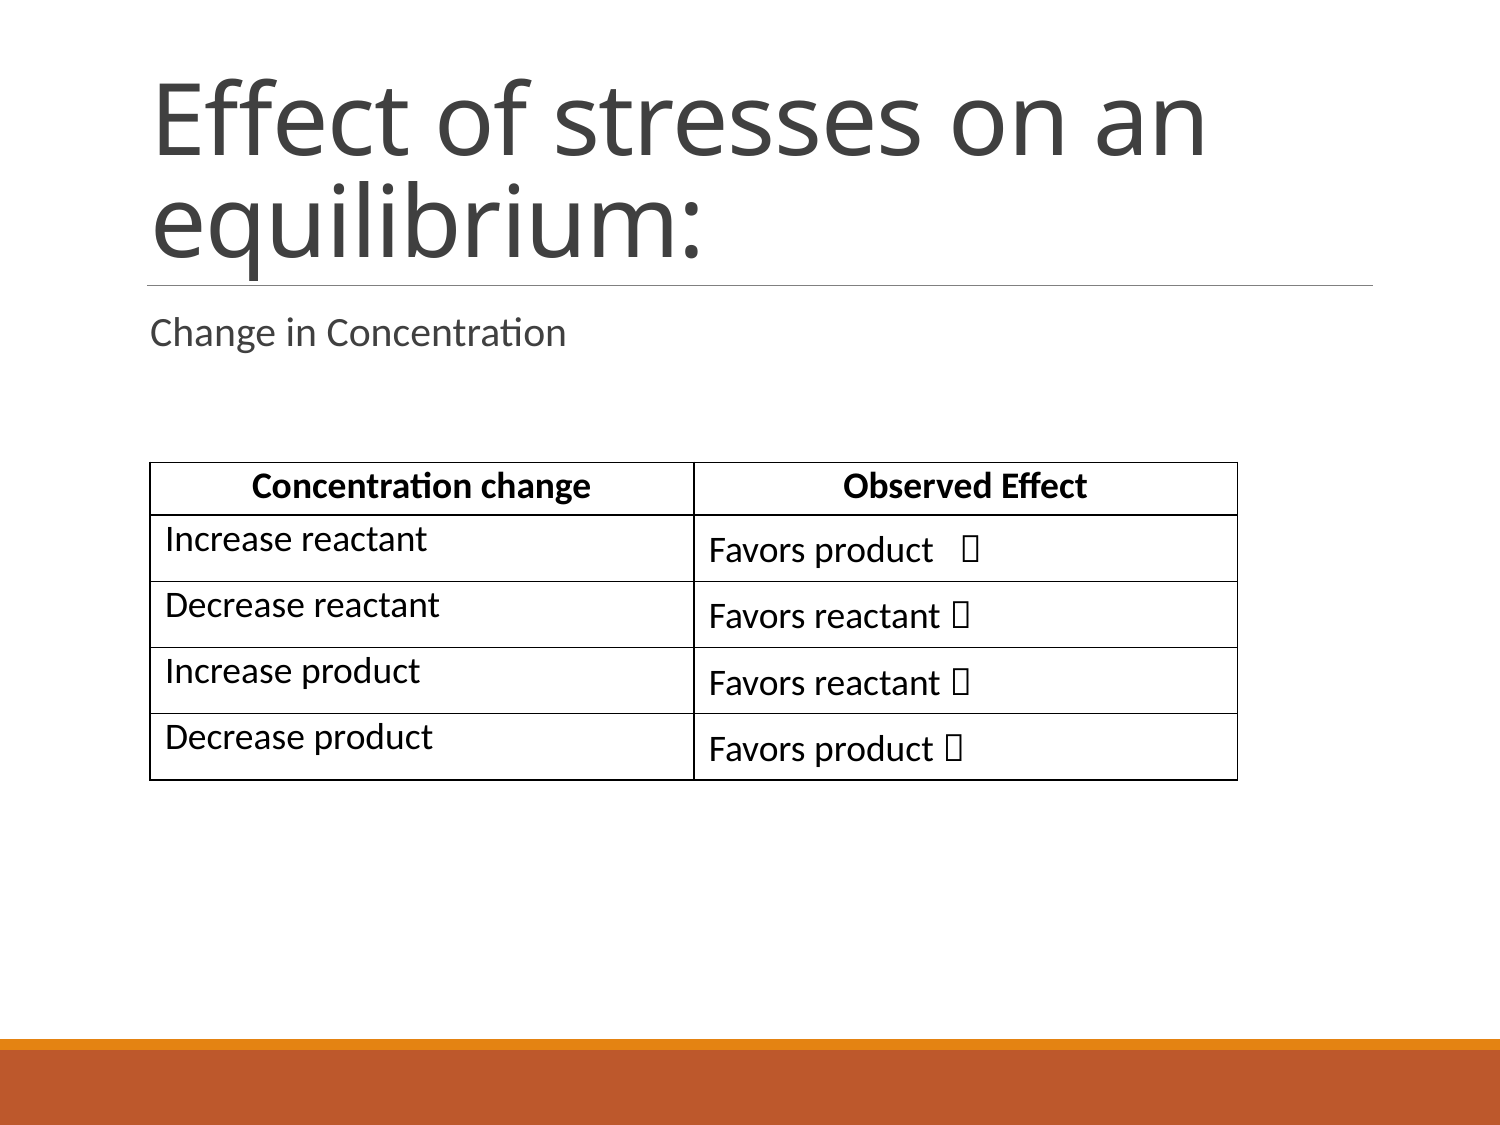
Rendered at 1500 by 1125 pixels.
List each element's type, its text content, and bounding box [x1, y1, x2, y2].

table_cell Favors product  [695, 516, 1237, 581]
table_cell Decrease product [151, 714, 693, 779]
table_cell Decrease reactant [151, 582, 693, 647]
title Effect of stresses on an equilibrium: [135, 47, 1373, 285]
table_cell Favors reactant  [695, 648, 1237, 713]
table_cell Favors product  [695, 714, 1237, 779]
table_cell Favors reactant  [695, 582, 1237, 647]
list Change in Concentration [135, 302, 1373, 963]
table_header Observed Effect [695, 463, 1237, 514]
table_header Concentration change [151, 463, 693, 514]
table_cell Increase product [151, 648, 693, 713]
table_cell Increase reactant [151, 516, 693, 581]
